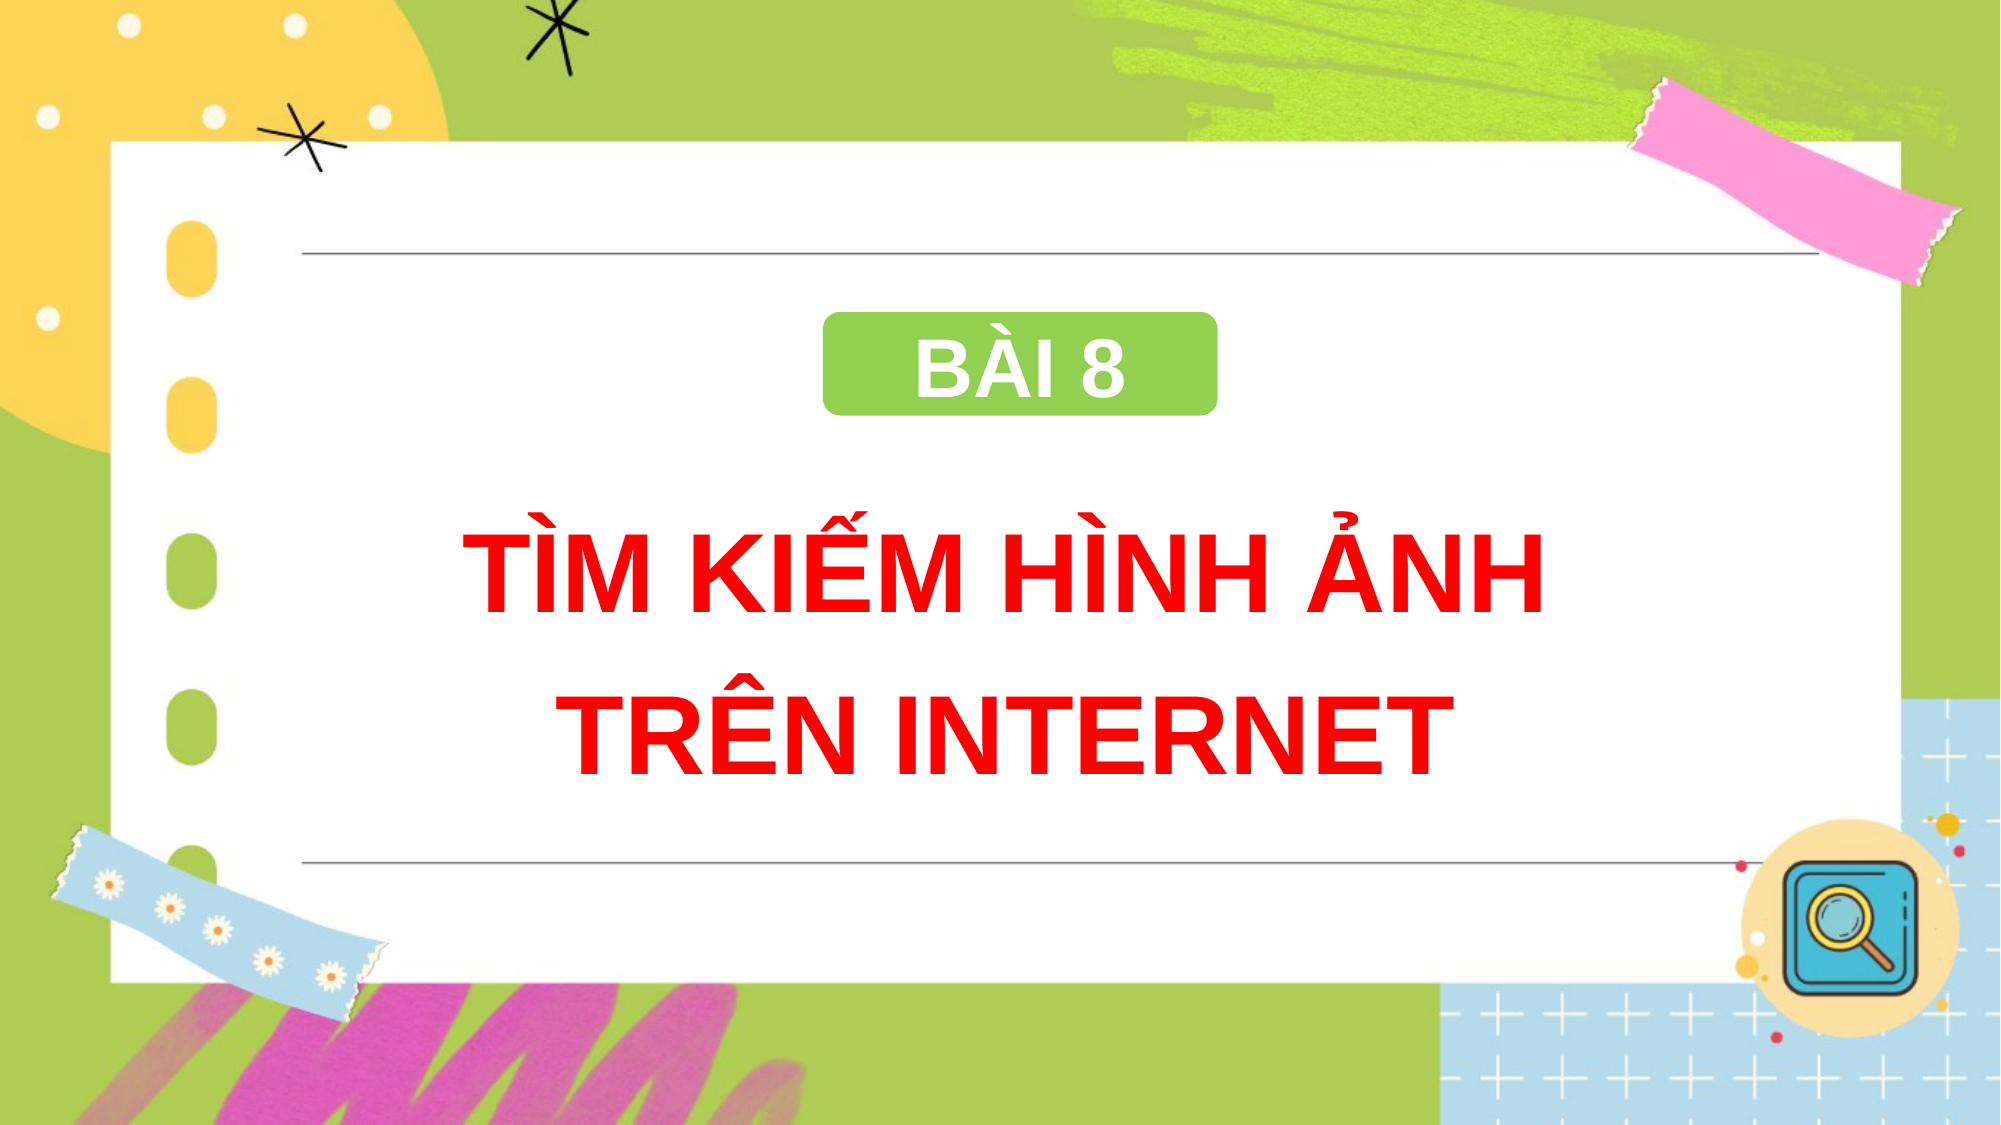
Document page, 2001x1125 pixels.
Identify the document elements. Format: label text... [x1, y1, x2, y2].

picture [0, 0, 2001, 1125]
text_box BÀI 8 [821, 310, 1219, 417]
text_box TÌM KIẾM HÌNH ẢNH TRÊN INTERNET [314, 465, 1698, 805]
